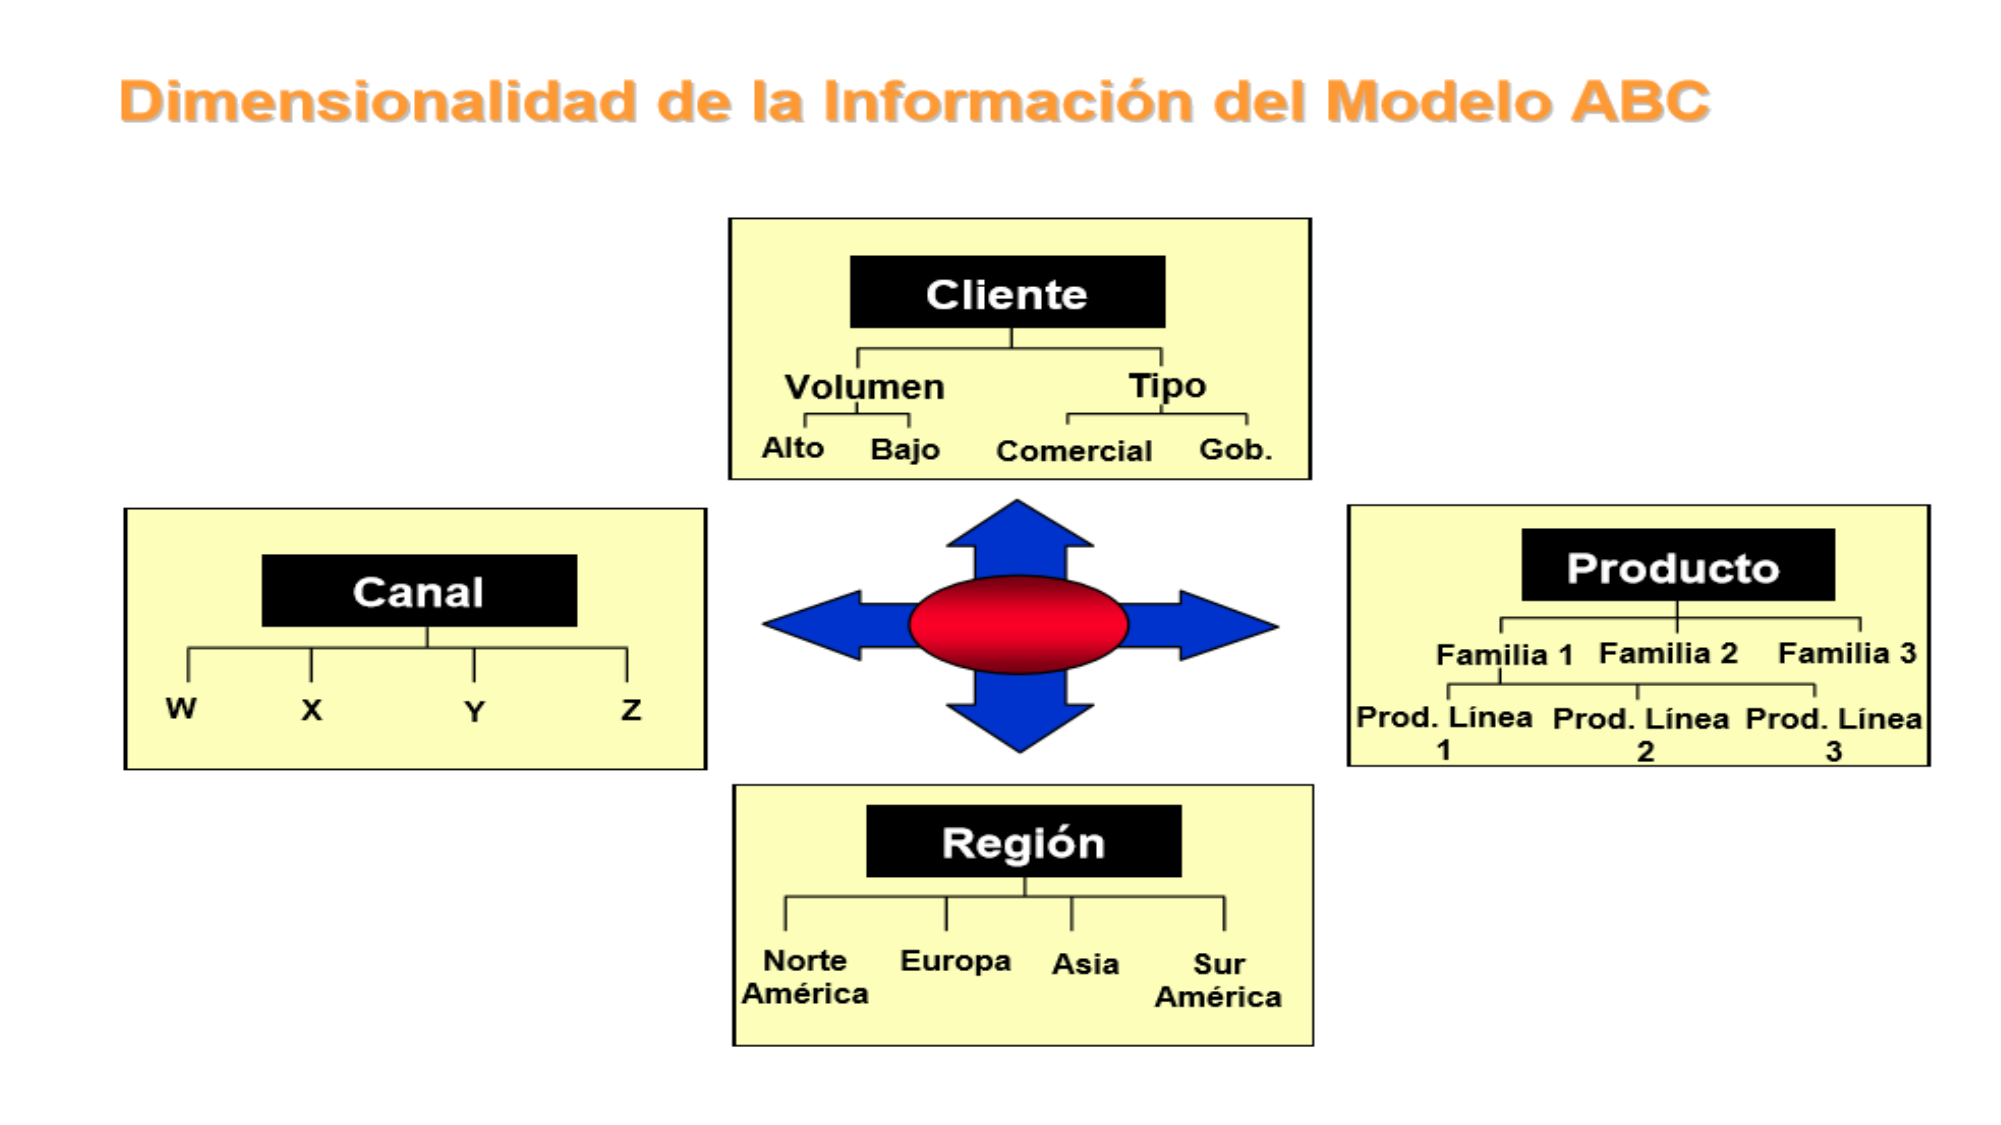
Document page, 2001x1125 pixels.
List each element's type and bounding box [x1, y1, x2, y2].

list [67, 59, 1958, 1066]
